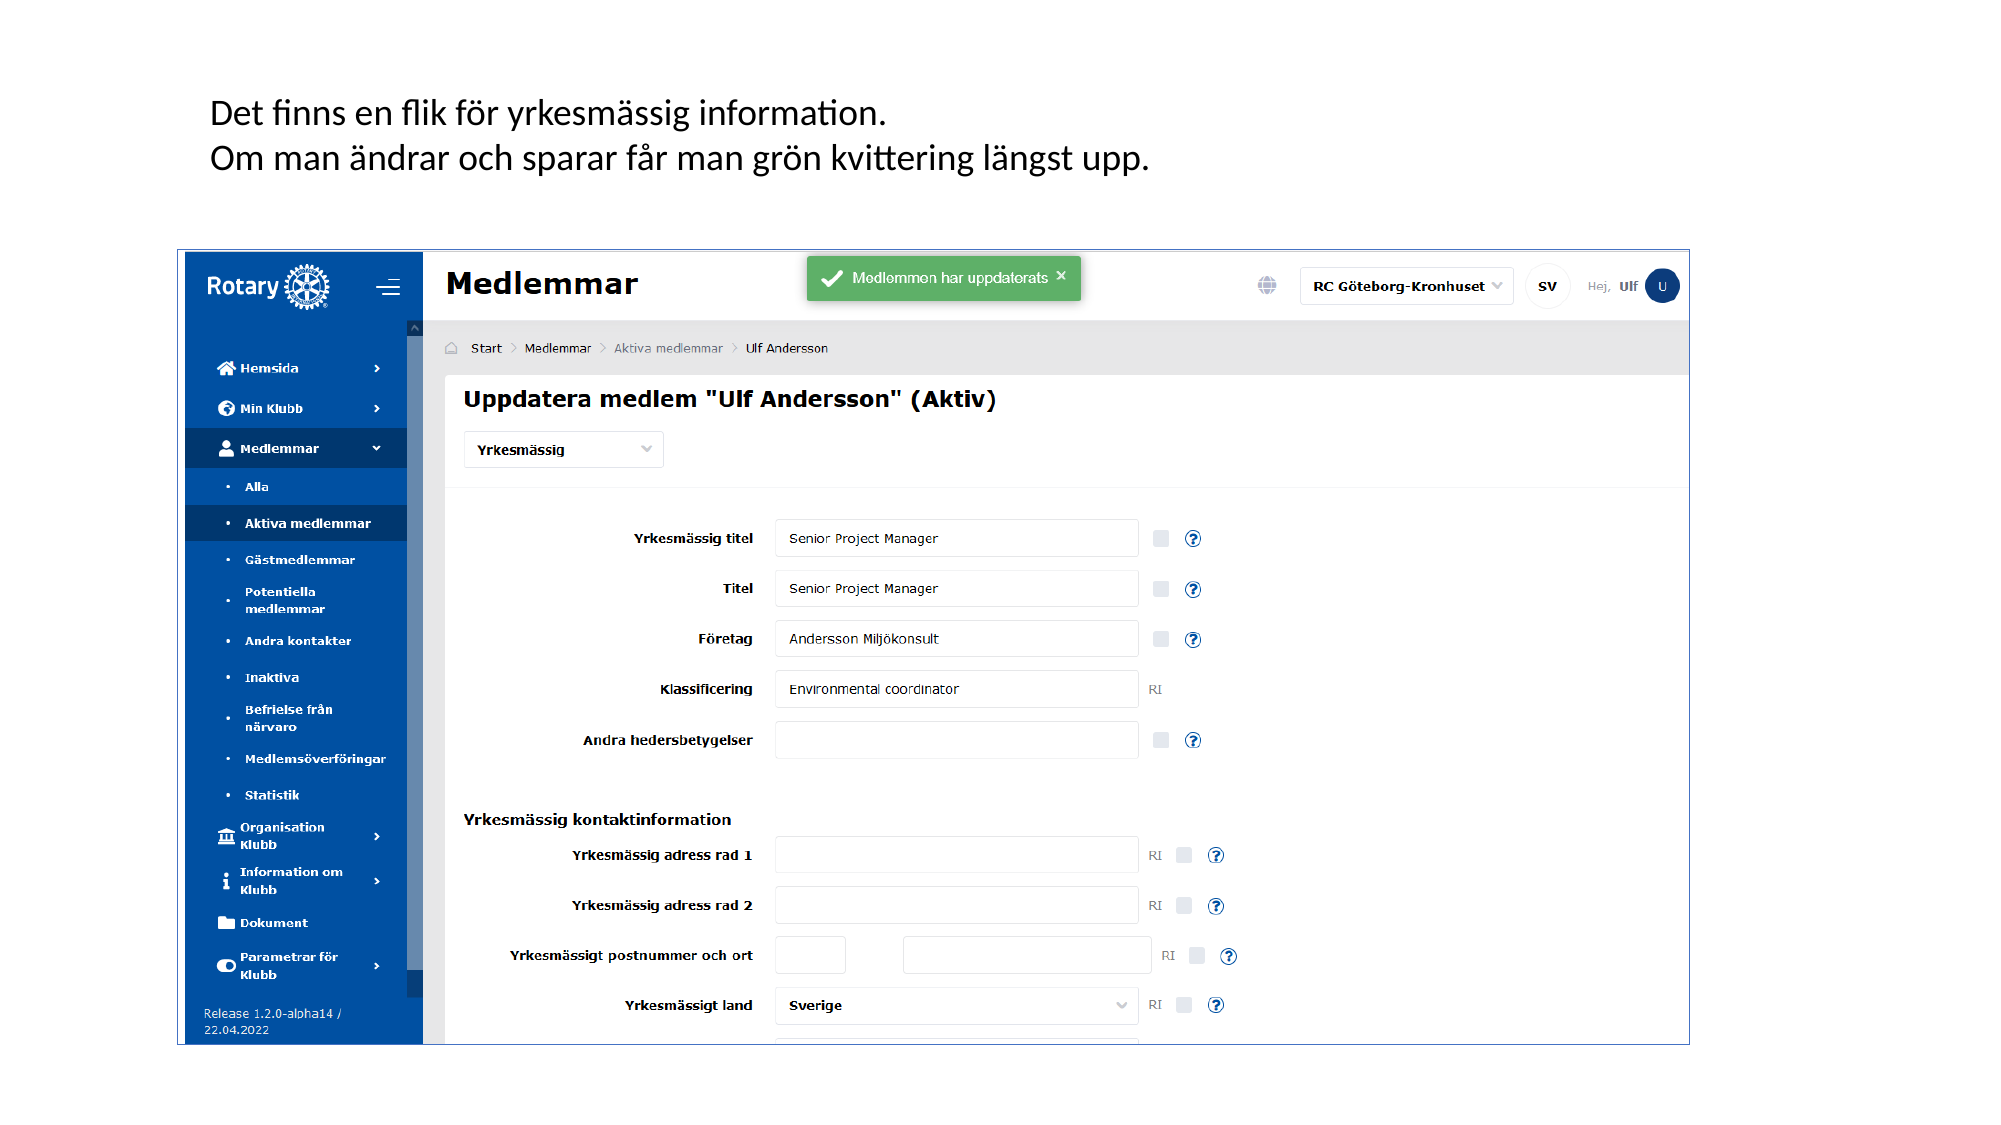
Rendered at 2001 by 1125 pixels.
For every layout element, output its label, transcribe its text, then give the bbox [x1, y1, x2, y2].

text_box Det finns en flik för yrkesmässig information. Om man ändrar och sparar får man grön kvittering längst upp. [195, 80, 1167, 186]
picture [177, 249, 1690, 1045]
